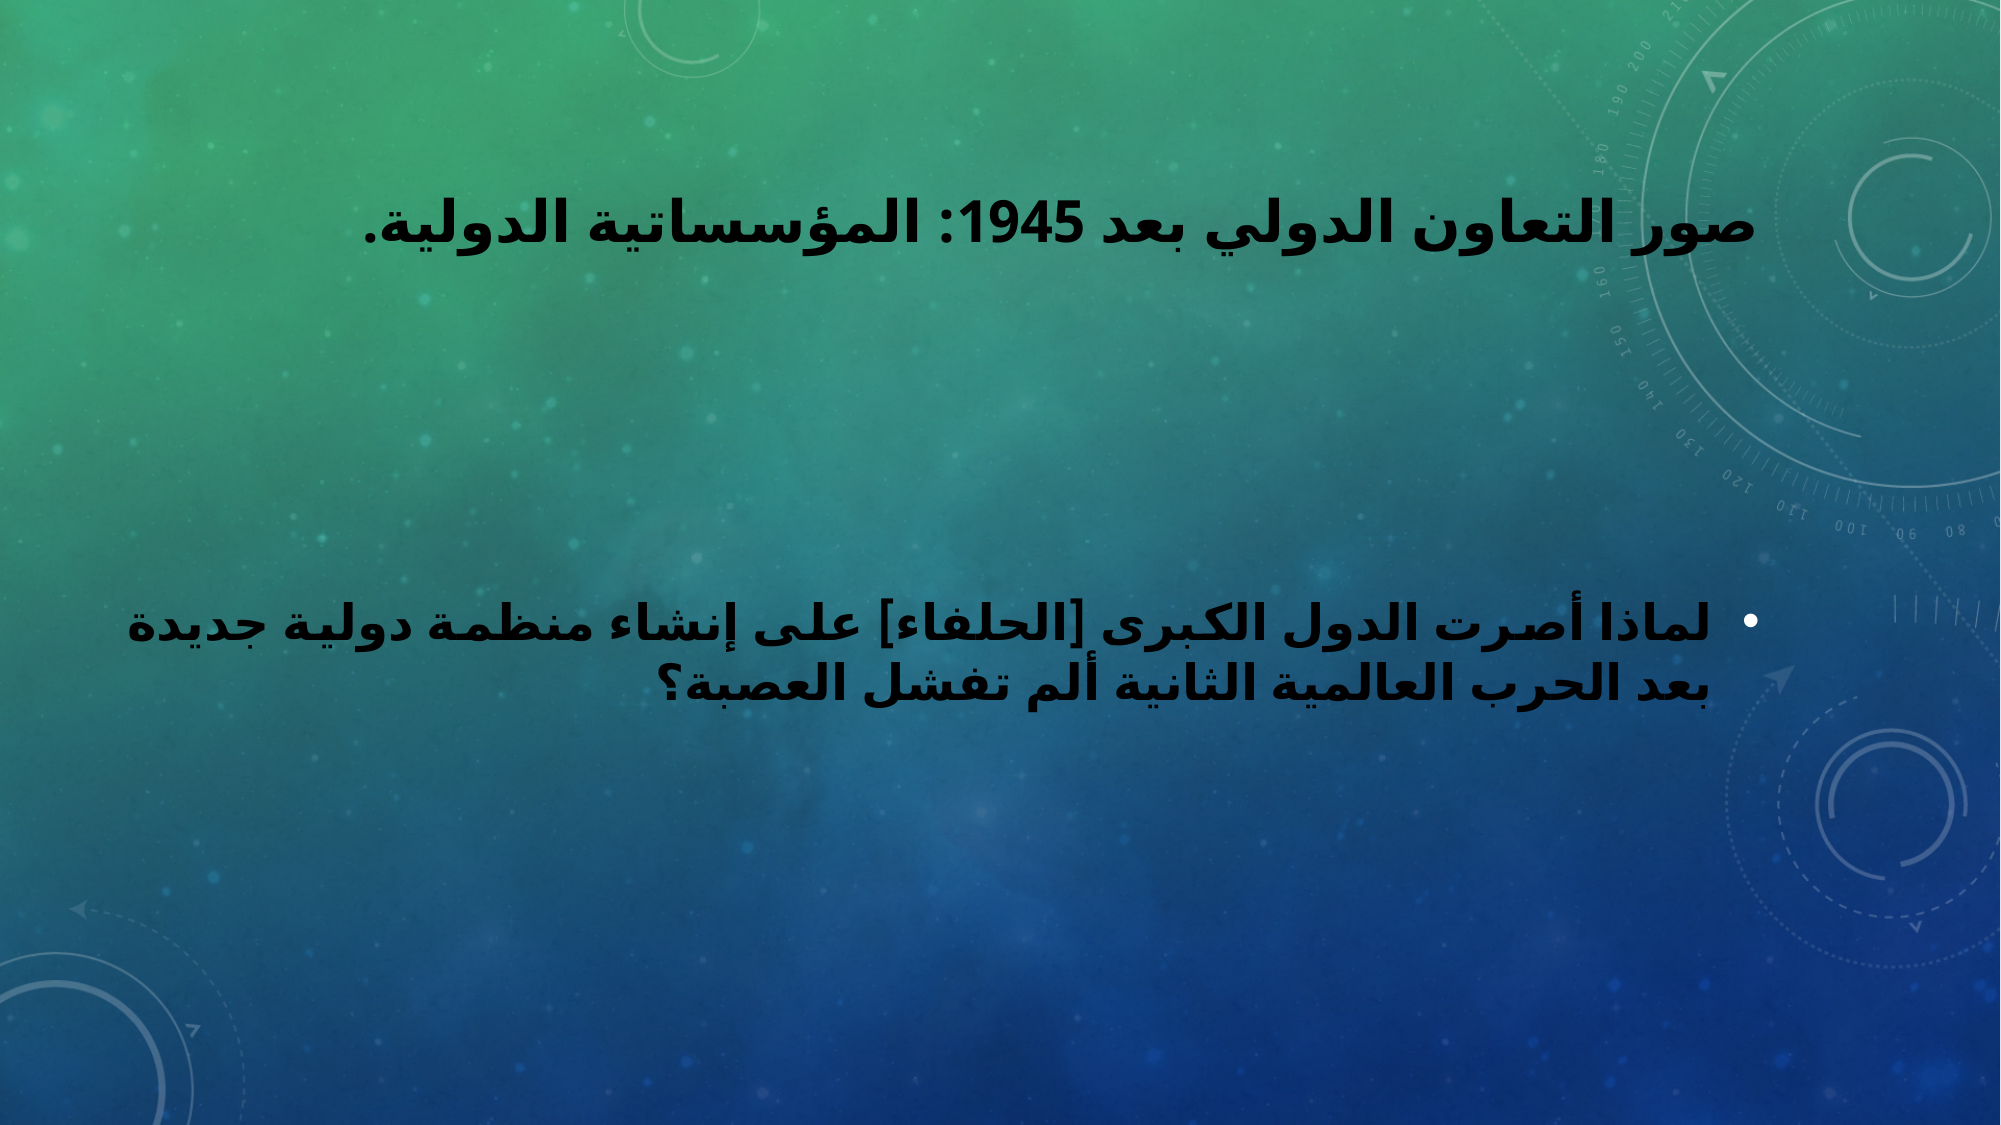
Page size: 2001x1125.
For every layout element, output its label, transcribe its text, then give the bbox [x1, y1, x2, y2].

title صور التعاون الدولي بعد 1945: المؤسساتية الدولية. [112, 99, 1775, 339]
list لماذا أصرت الدول الكبرى [الحلفاء] على إنشاء منظمة دولية جديدة بعد الحرب العالمية الثانية ألم تفشل العصبة؟ [112, 351, 1775, 950]
picture [0, 0, 2001, 1125]
